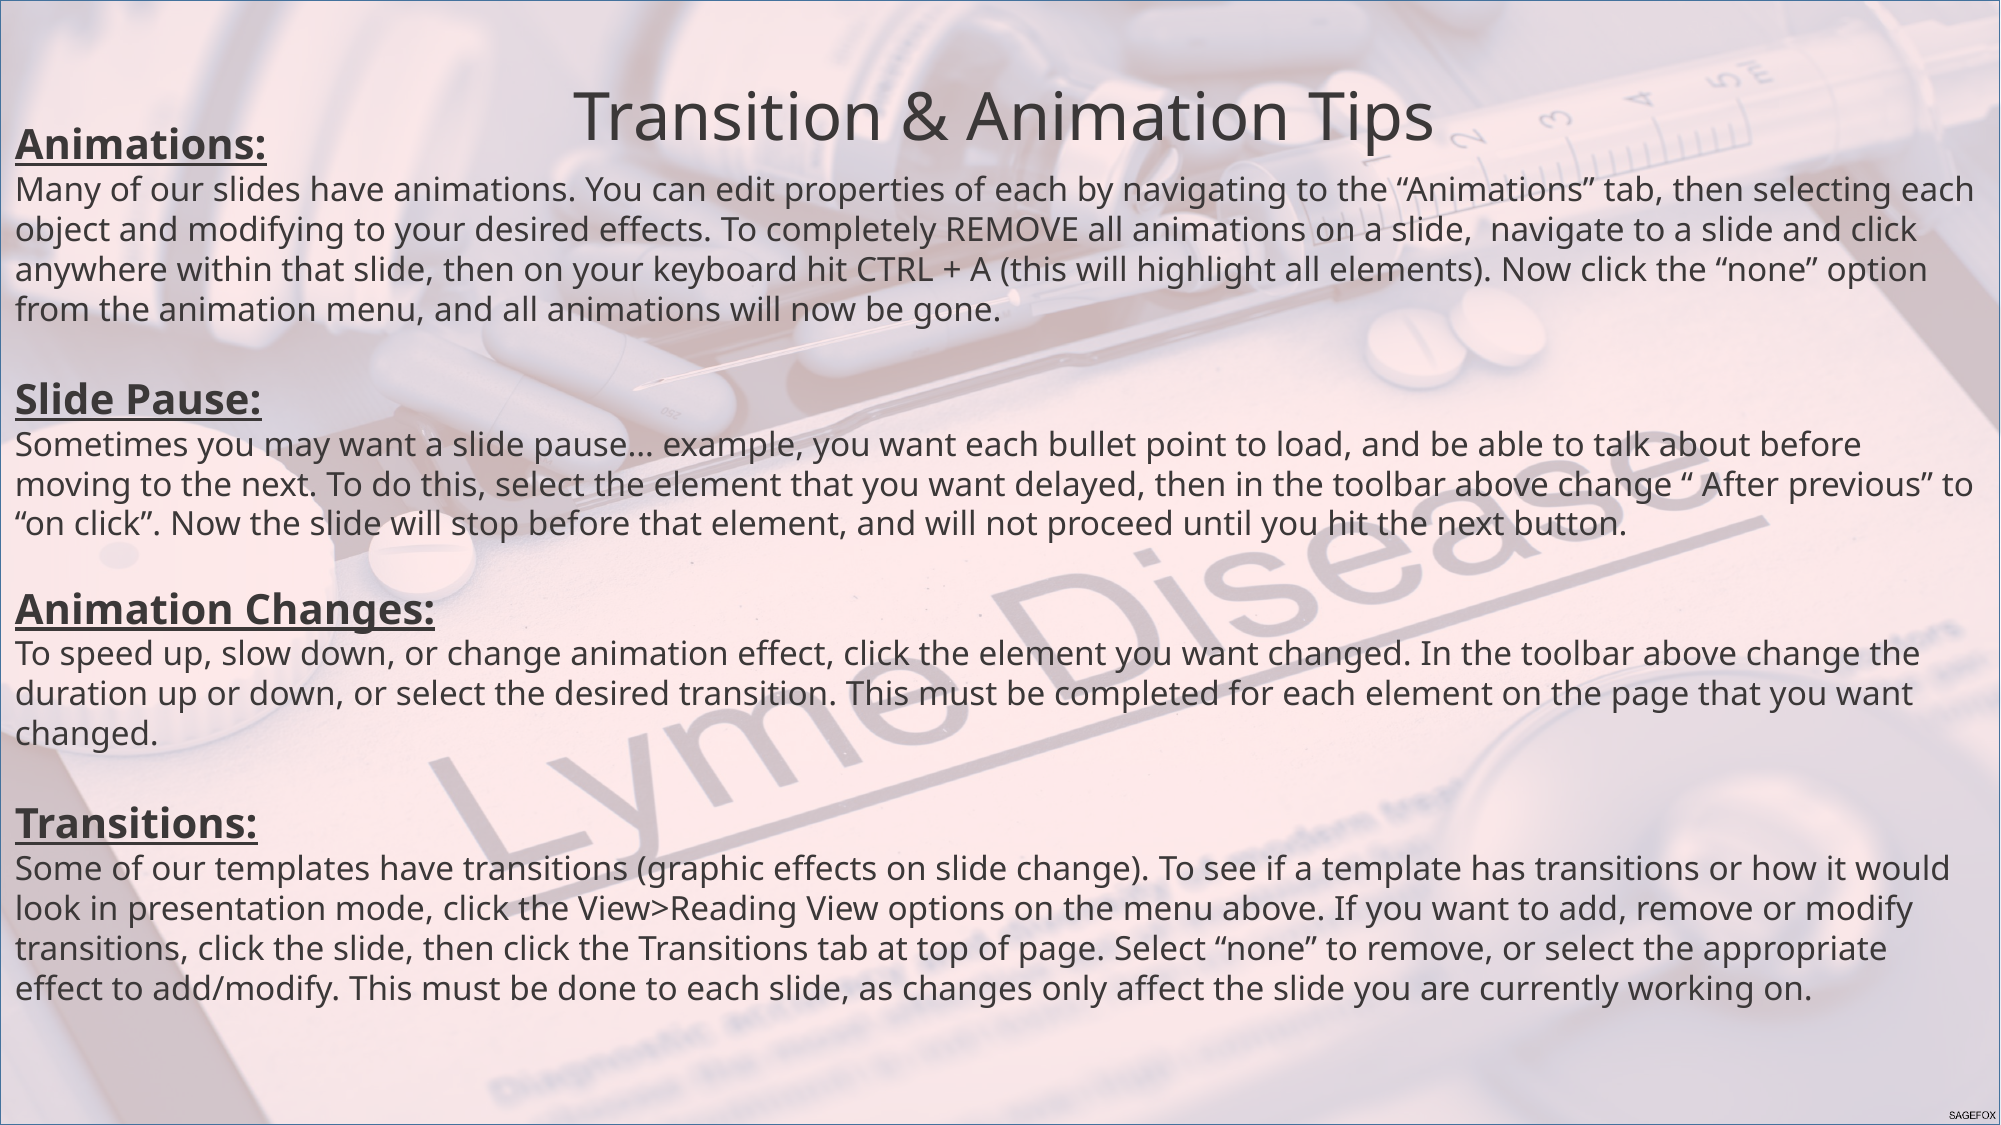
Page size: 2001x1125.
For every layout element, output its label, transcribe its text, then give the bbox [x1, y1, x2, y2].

title Transition & Animation Tips [477, 59, 1532, 177]
text_box Animations: Many of our slides have animations. You can edit properties of each by navigating to the “Animations” tab, then selecting each object and modifying to your desired effects. To completely REMOVE all animations on a slide, navigate to a slide and click anywhere within that slide, then on your keyboard hit CTRL + A (this will highlight all elements). Now click the “none” option from the animation menu, and all animations will now be gone. Slide Pause: Sometimes you may want a slide pause… example, you want each bullet point to load, and be able to talk about before moving to the next. To do this, select the element that you want delayed, then in the toolbar above change “ After previous” to “on click”. Now the slide will stop before that element, and will not proceed until you hit the next button. Animation Changes: To speed up, slow down, or change animation effect, click the element you want changed. In the toolbar above change the duration up or down, or select the desired transition. This must be completed for each element on the page that you want changed. Transitions: Some of our templates have transitions (graphic effects on slide change). To see if a template has transitions or how it would look in presentation mode, click the View>Reading View options on the menu above. If you want to add, remove or modify transitions, click the slide, then click the Transitions tab at top of page. Select “none” to remove, or select the appropriate effect to add/modify. This must be done to each slide, as changes only affect the slide you are currently working on. [0, 0, 2000, 1125]
